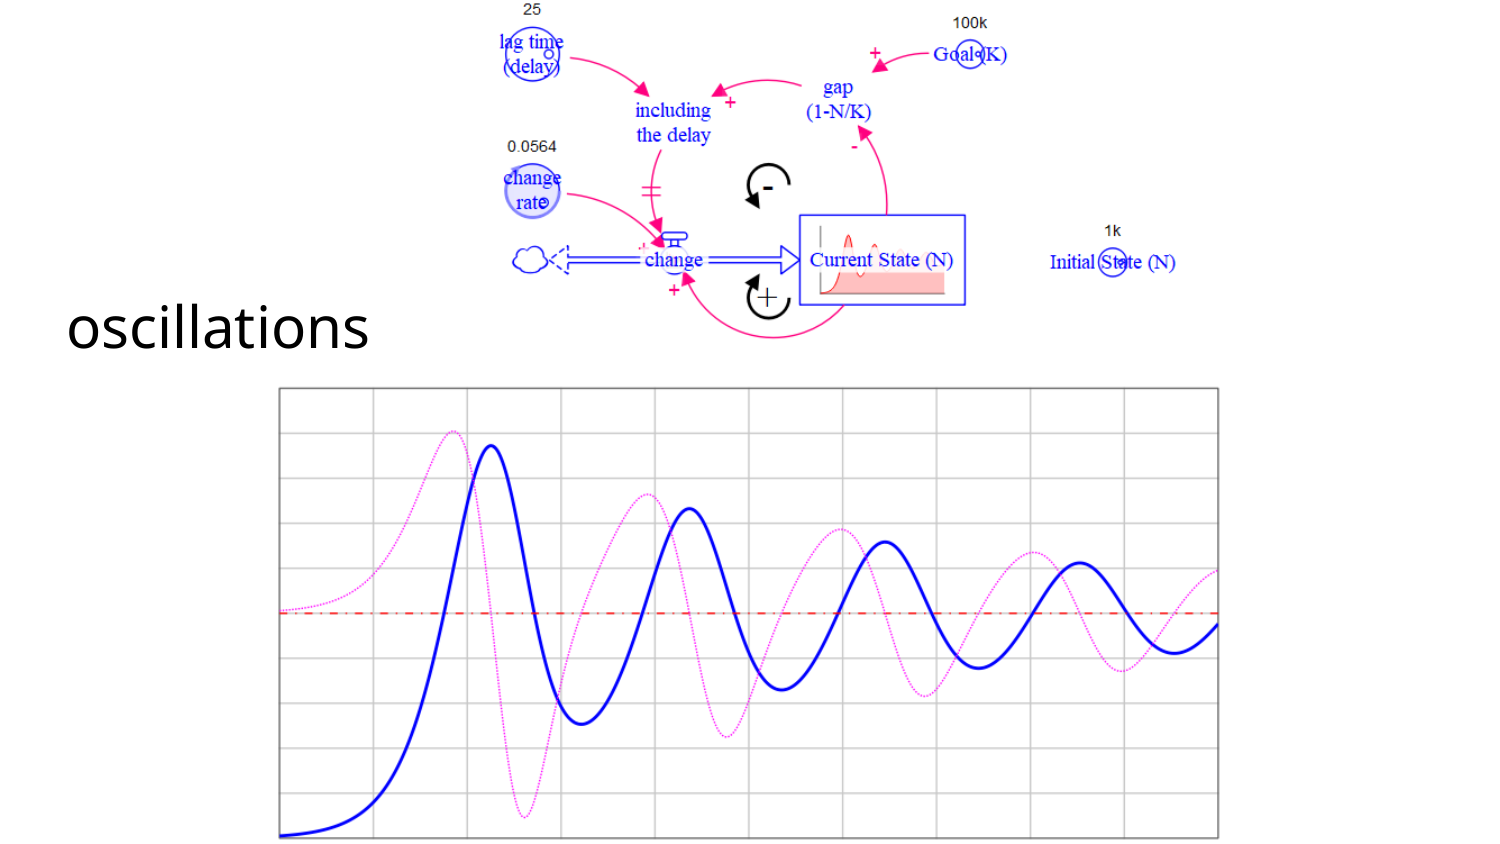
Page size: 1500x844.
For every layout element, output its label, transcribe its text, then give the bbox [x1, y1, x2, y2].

picture [275, 0, 1225, 844]
title oscillations [51, 275, 270, 370]
